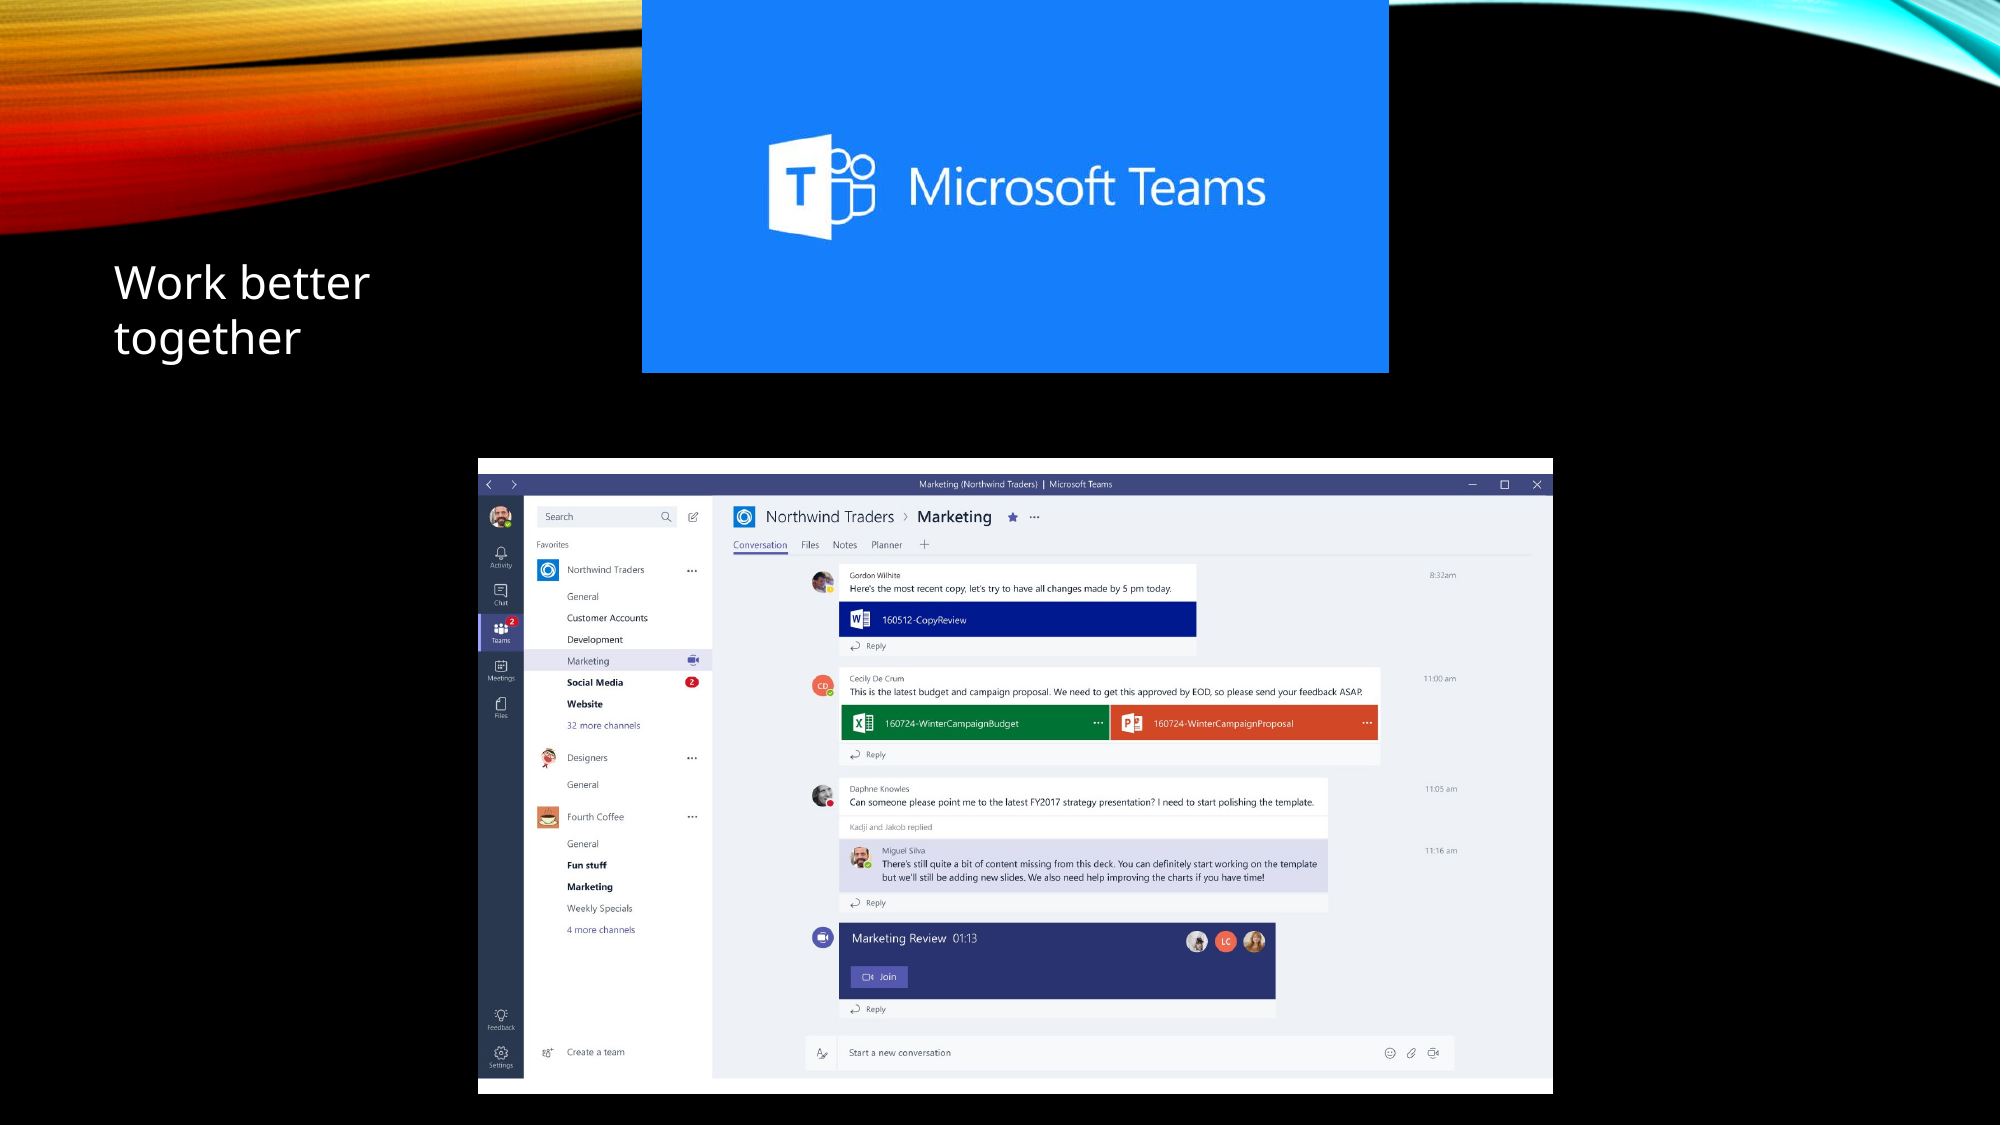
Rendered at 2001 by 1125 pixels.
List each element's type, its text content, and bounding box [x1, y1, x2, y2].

picture [0, 0, 2000, 374]
picture [478, 457, 1553, 1094]
text_box Work better together [99, 246, 479, 426]
